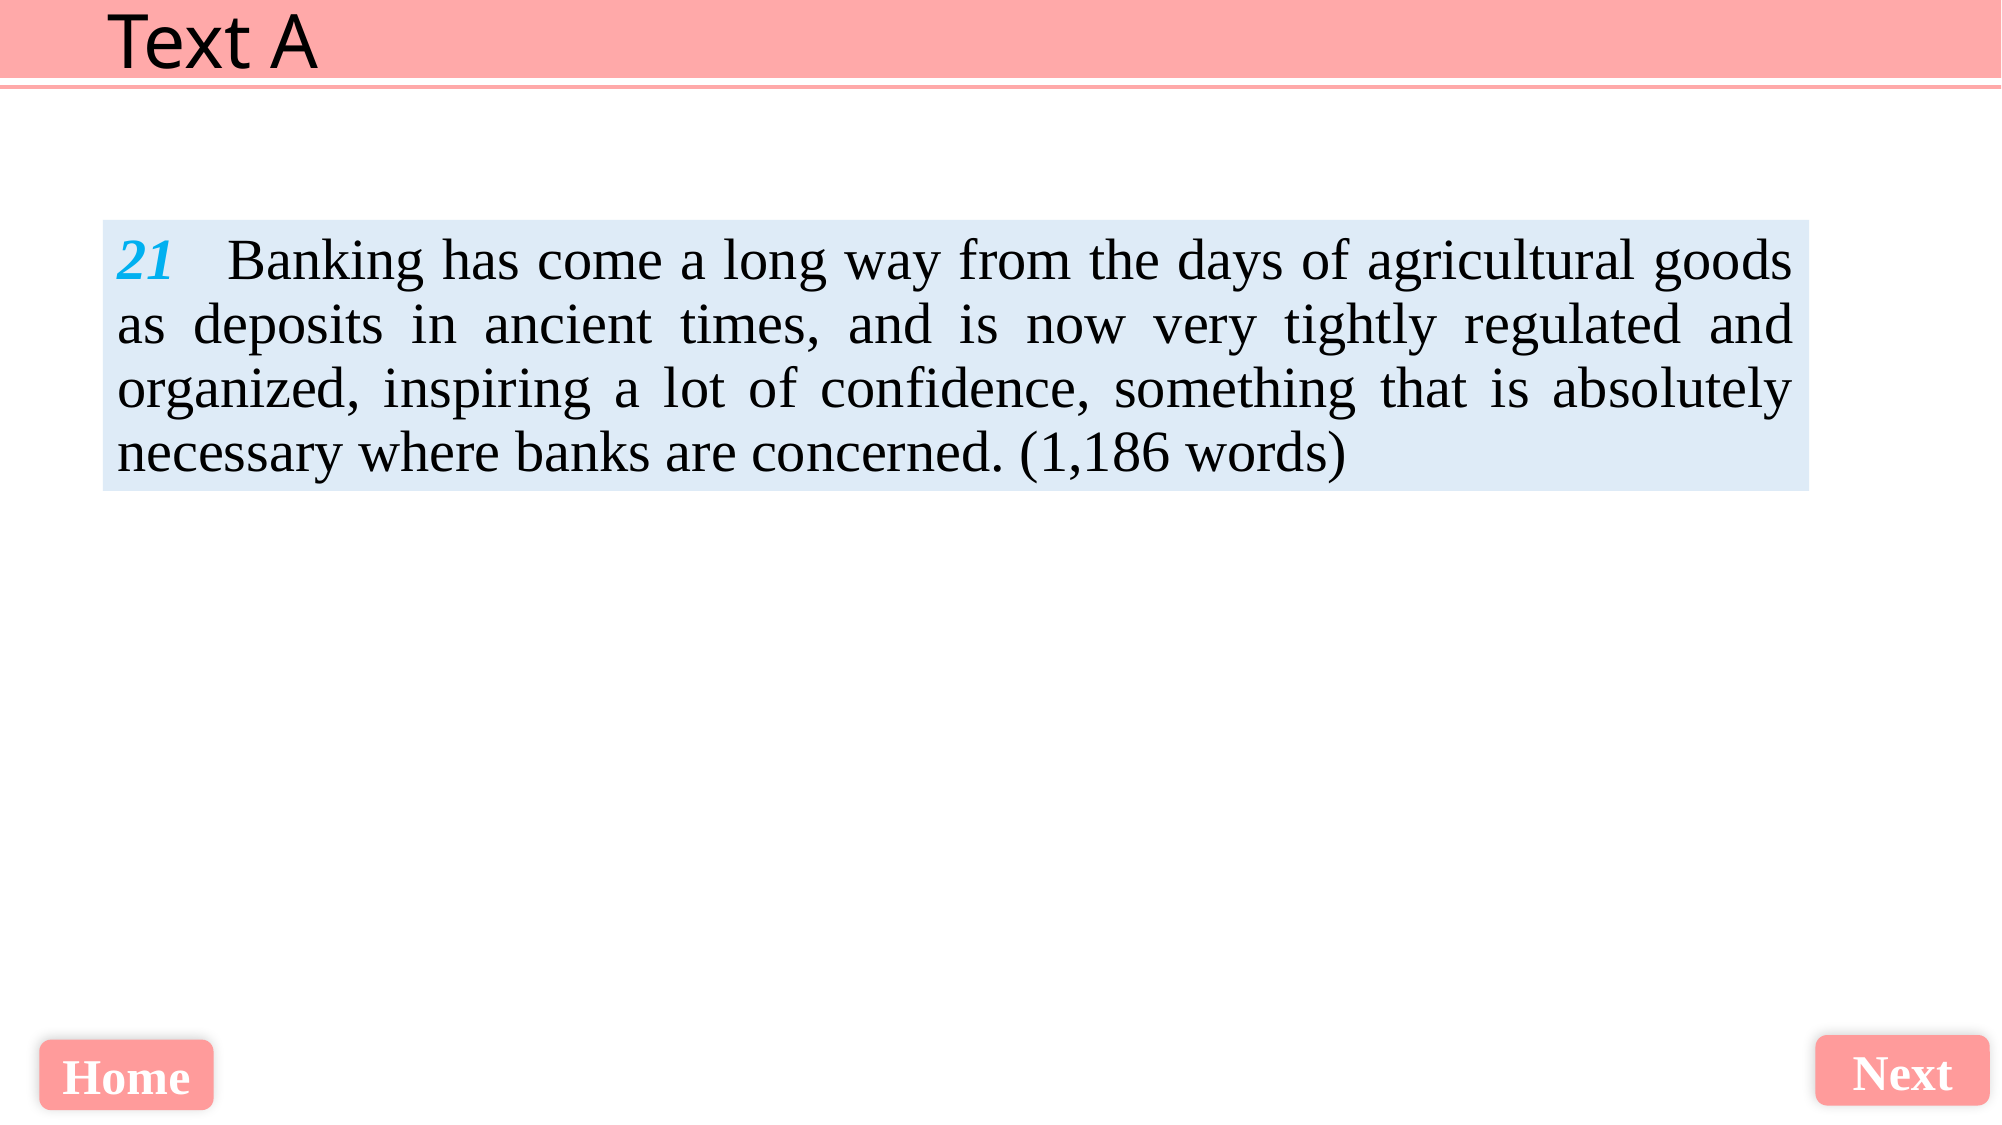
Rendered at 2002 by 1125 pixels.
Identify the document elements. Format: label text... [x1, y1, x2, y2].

text_box Next [1813, 1033, 1992, 1108]
text_box 21 Banking has come a long way from the days of agricultural goods as deposits in ancient times, and is now very tightly regulated and organized, inspiring a lot of confidence, something that is absolutely necessary where banks are concerned. (1,186 words) [102, 219, 1810, 491]
